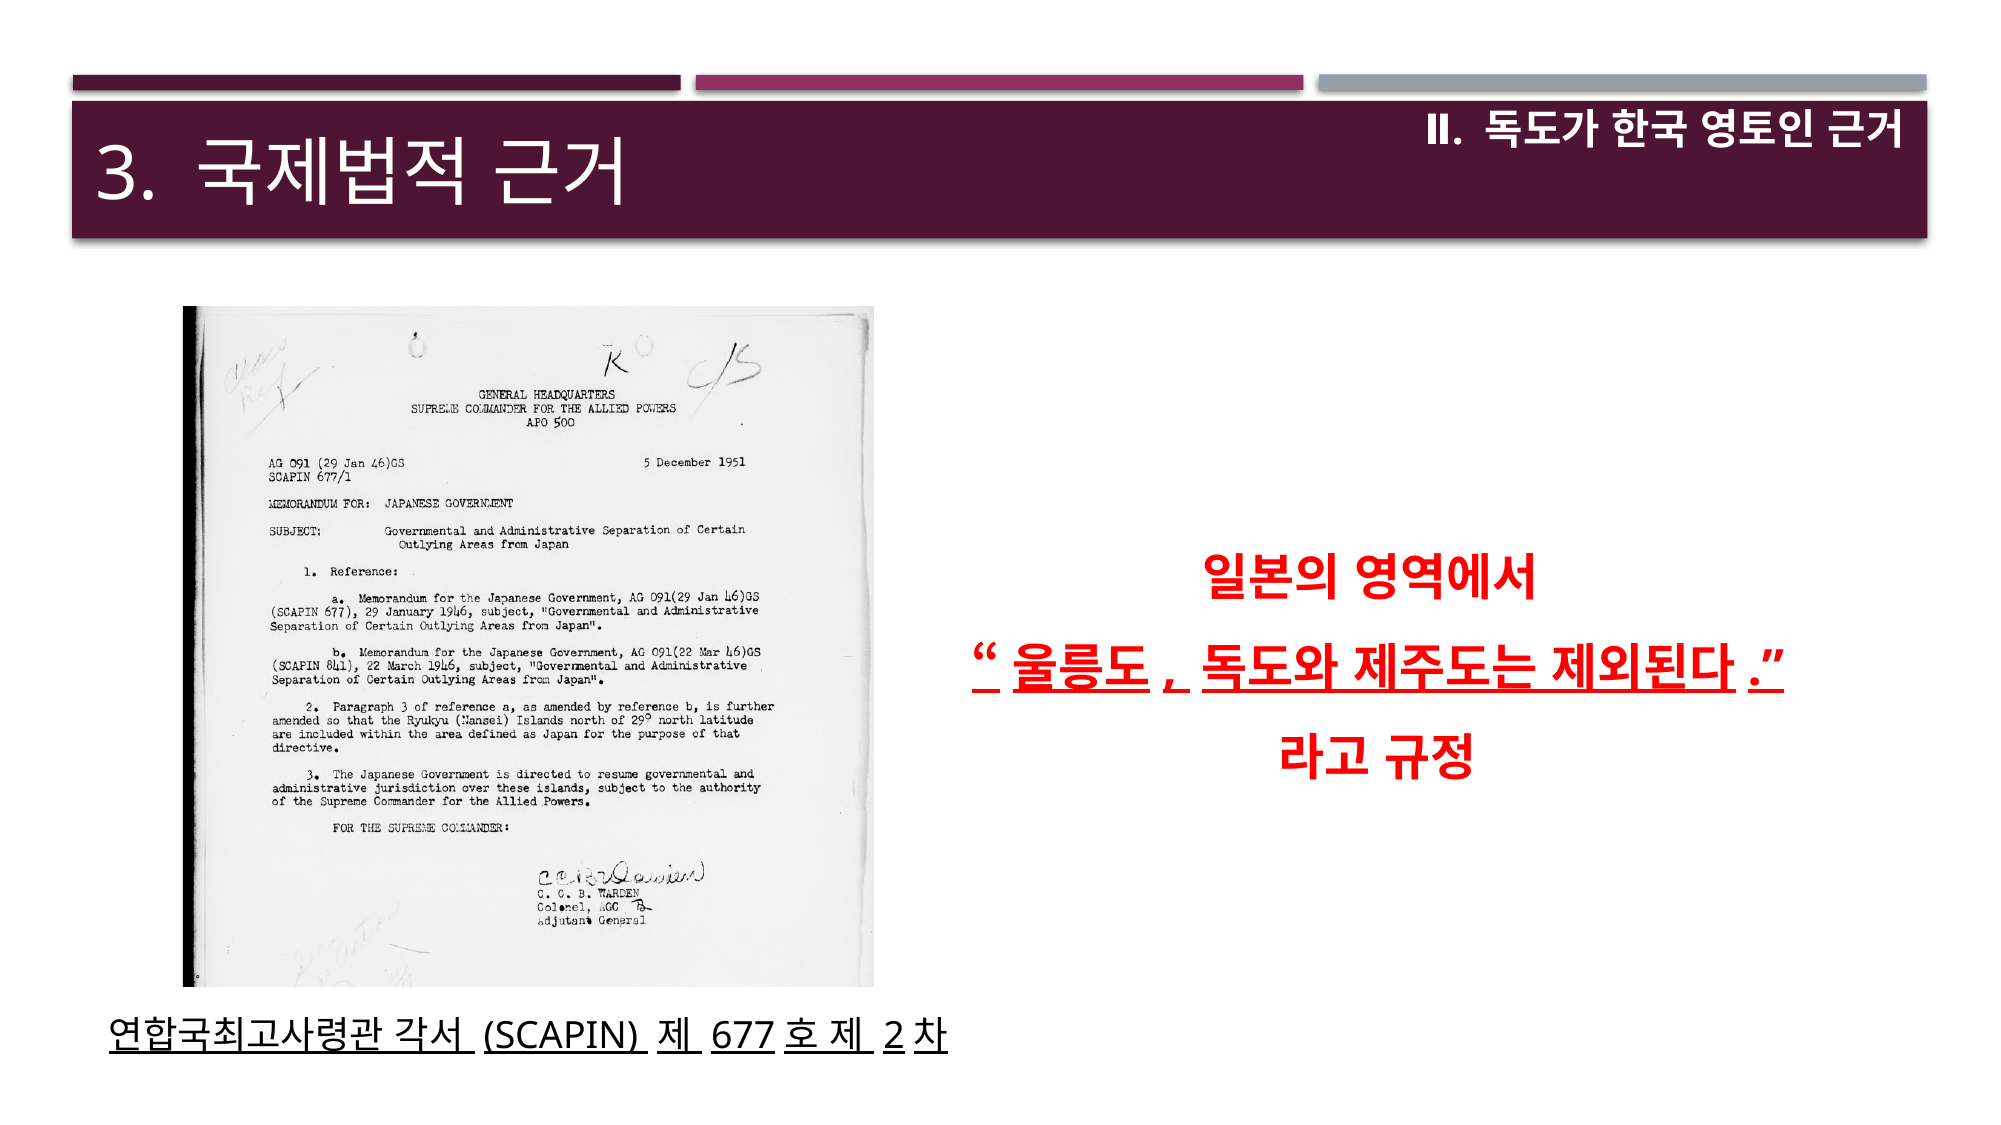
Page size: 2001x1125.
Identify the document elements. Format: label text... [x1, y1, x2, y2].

text_box Ⅱ. 독도가 한국 영토인 근거 [1409, 108, 1920, 161]
text_box 일본의 영역에서 “울릉도, 독도와 제주도는 제외된다.” 라고 규정 [938, 507, 1818, 793]
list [182, 306, 875, 987]
title 3. 국제법적 근거 [80, 86, 1890, 253]
text_box 연합국최고사령관 각서 (SCAPIN) 제 677호 제 2차 [28, 1003, 1029, 1063]
